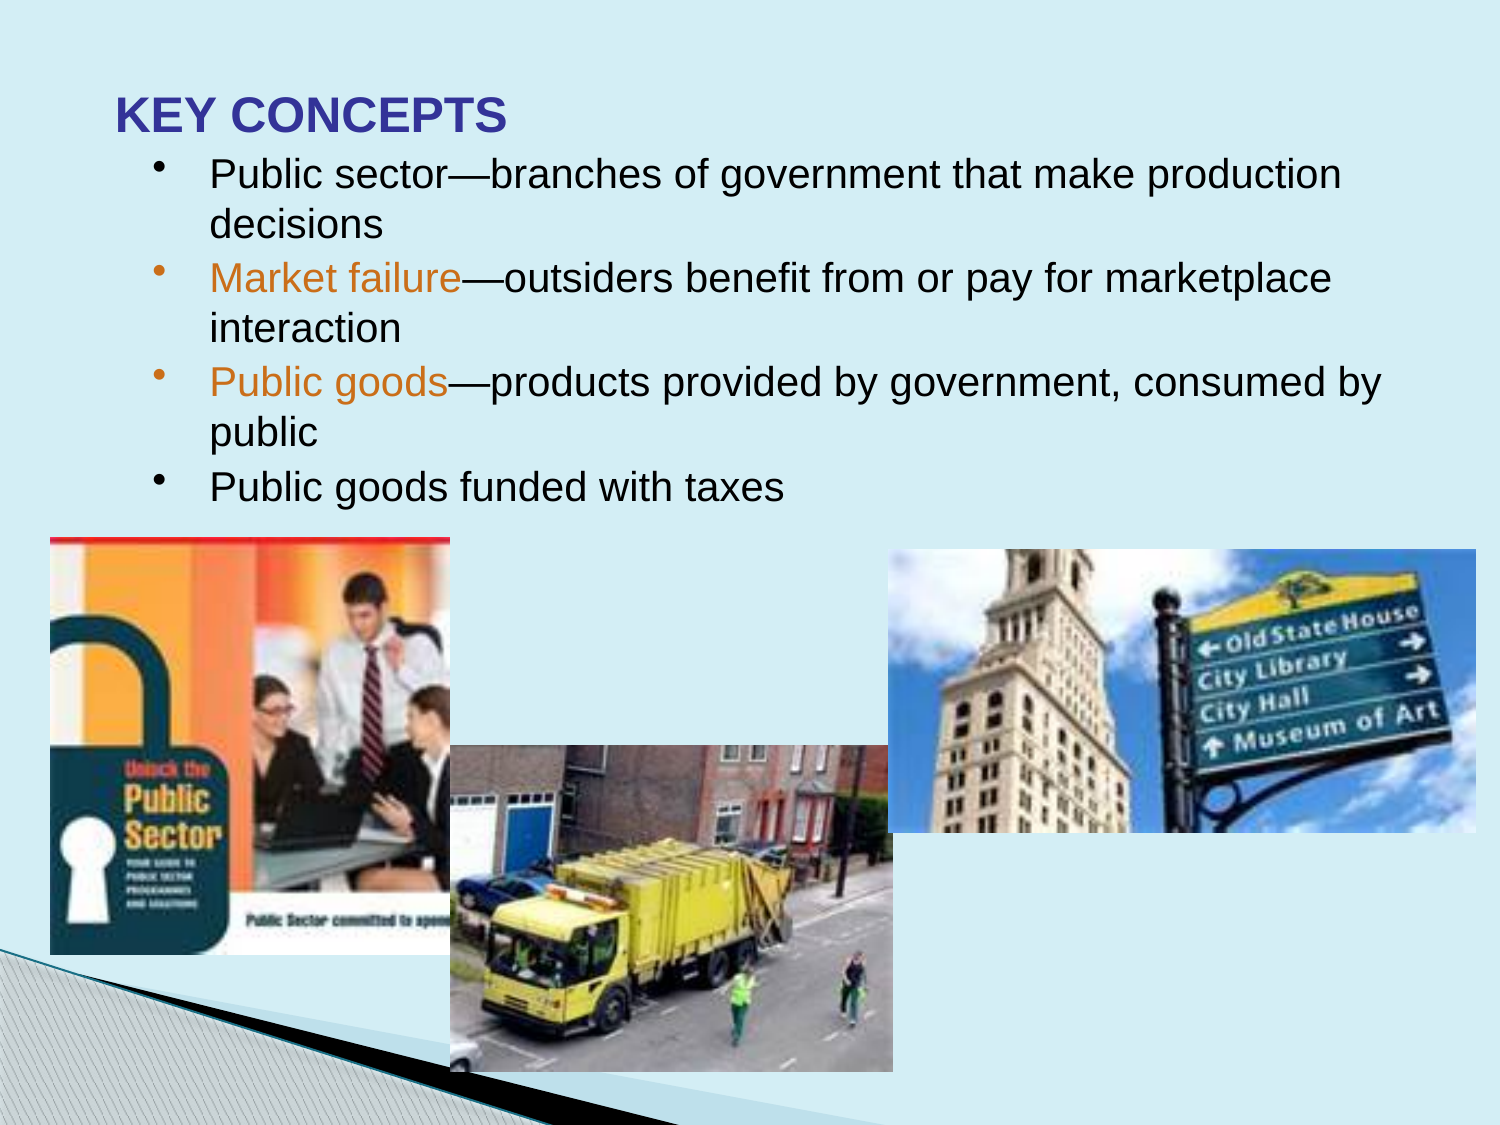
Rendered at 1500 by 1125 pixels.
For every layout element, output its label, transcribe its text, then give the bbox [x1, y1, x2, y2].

list KEY CONCEPTS Public sector—branches of government that make production decisions Market failure—outsiders benefit from or pay for marketplace interaction Public goods—products provided by government, consumed by public Public goods funded with taxes [62, 75, 1413, 745]
picture [49, 537, 1476, 1072]
